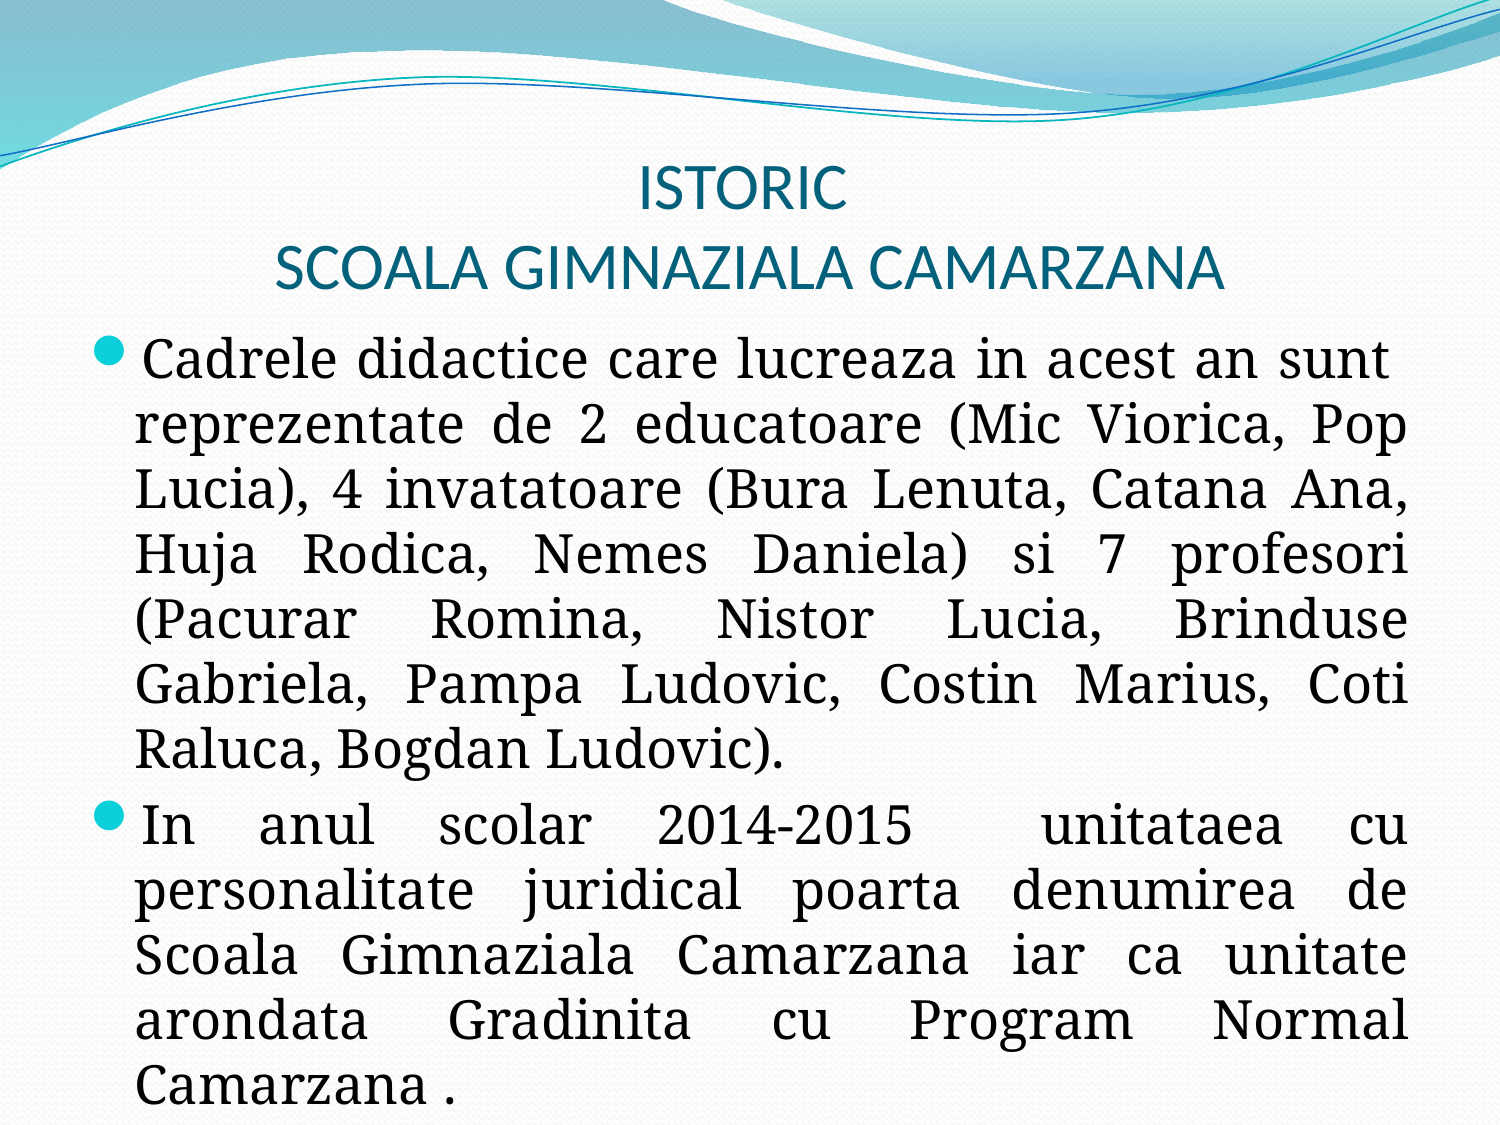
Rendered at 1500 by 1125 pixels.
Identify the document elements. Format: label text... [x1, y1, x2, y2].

title ISTORIC SCOALA GIMNAZIALA CAMARZANA [75, 115, 1425, 303]
list Cadrele didactice care lucreaza in acest an sunt reprezentate de 2 educatoare (Mic Viorica, Pop Lucia), 4 invatatoare (Bura Lenuta, Catana Ana, Huja Rodica, Nemes Daniela) si 7 profesori (Pacurar Romina, Nistor Lucia, Brinduse Gabriela, Pampa Ludovic, Costin Marius, Coti Raluca, Bogdan Ludovic). In anul scolar 2014-2015 unitataea cu personalitate juridical poarta denumirea de Scoala Gimnaziala Camarzana iar ca unitate arondata Gradinita cu Program Normal Camarzana . [75, 317, 1425, 1038]
